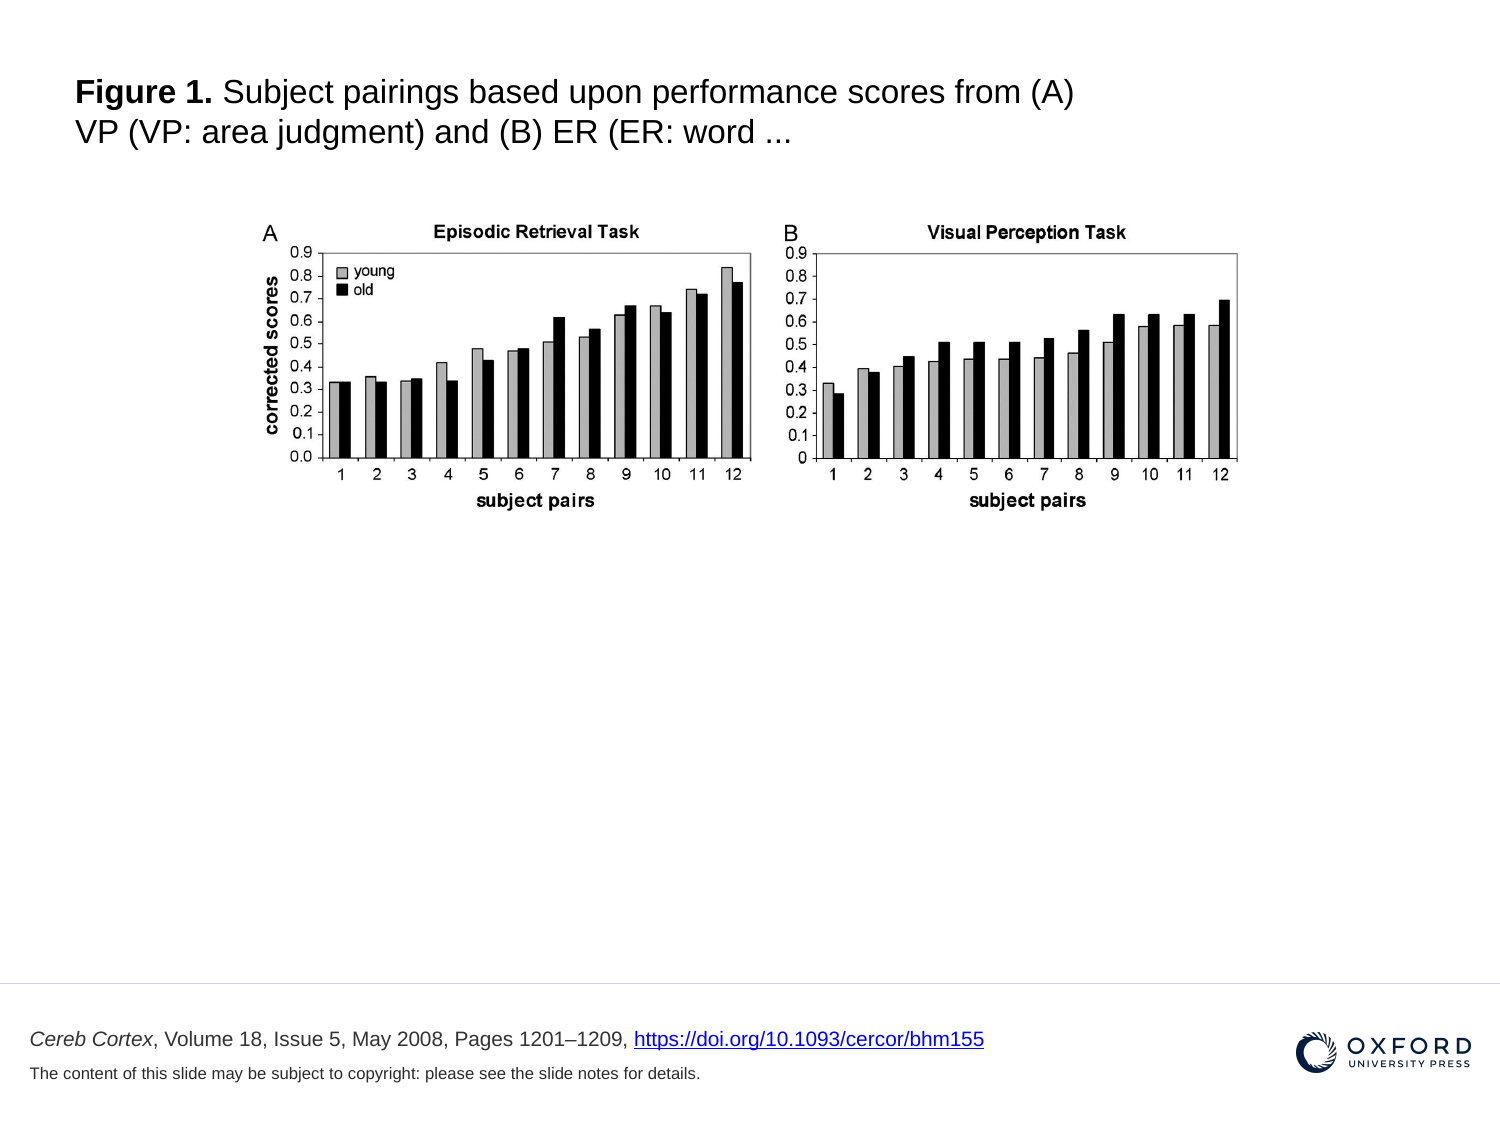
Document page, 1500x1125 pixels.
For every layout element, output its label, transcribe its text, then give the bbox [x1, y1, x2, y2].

title Figure 1. Subject pairings based upon performance scores from (A) VP (VP: area judgment) and (B) ER (ER: word ... [75, 69, 1078, 171]
picture [262, 224, 1238, 511]
picture [1296, 1032, 1471, 1073]
footer Cereb Cortex, Volume 18, Issue 5, May 2008, Pages 1201–1209, https://doi.org/10.1093/cercor/bhm155 The content of this slide may be subject to copyright: please see the slide notes for details. [0, 983, 1260, 1125]
